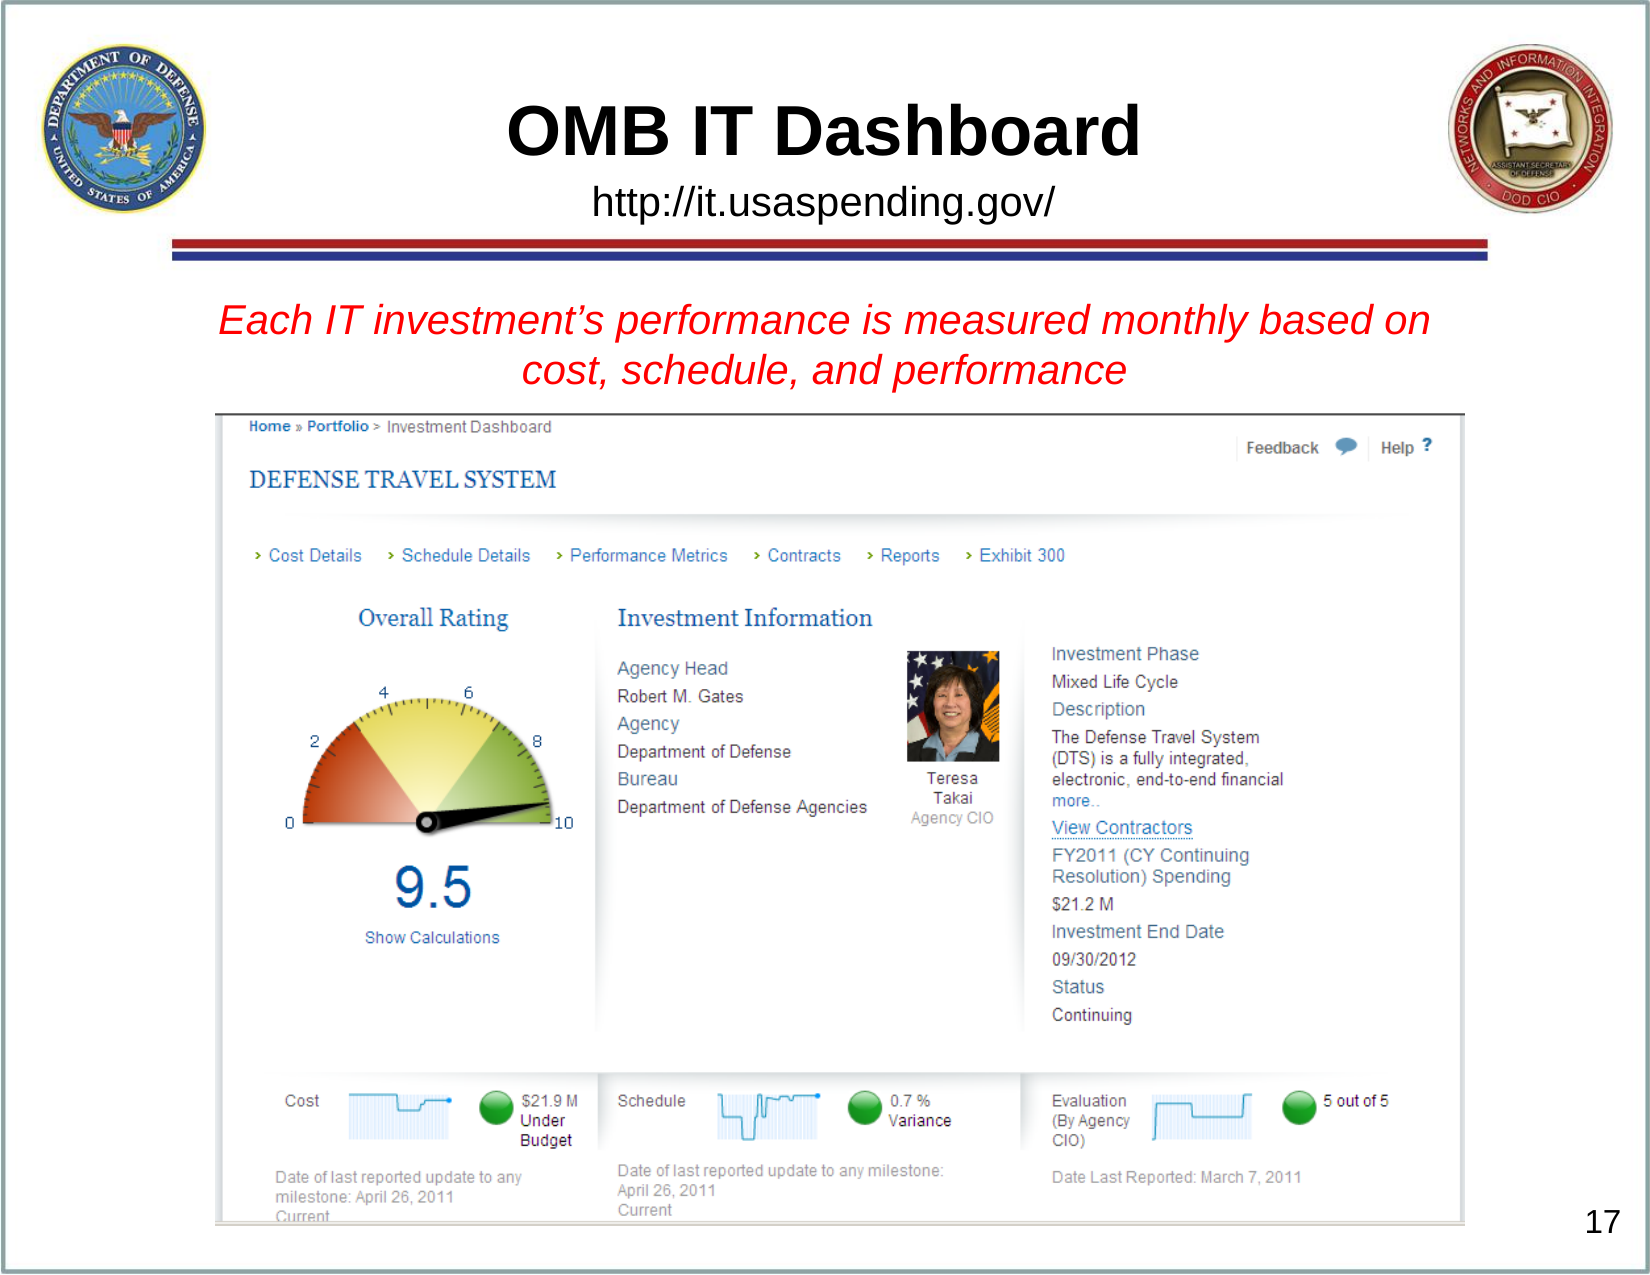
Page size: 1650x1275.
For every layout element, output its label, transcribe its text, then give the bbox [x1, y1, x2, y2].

text_box http://it.usaspending.gov/ [524, 167, 1123, 233]
picture [0, 0, 1650, 285]
picture [0, 400, 1650, 1275]
text_box Each IT investment’s performance is measured monthly based on cost, schedule, and performance [0, 285, 1650, 400]
title OMB IT Dashboard [212, 28, 1438, 227]
slide_number 17 [1253, 1191, 1639, 1234]
